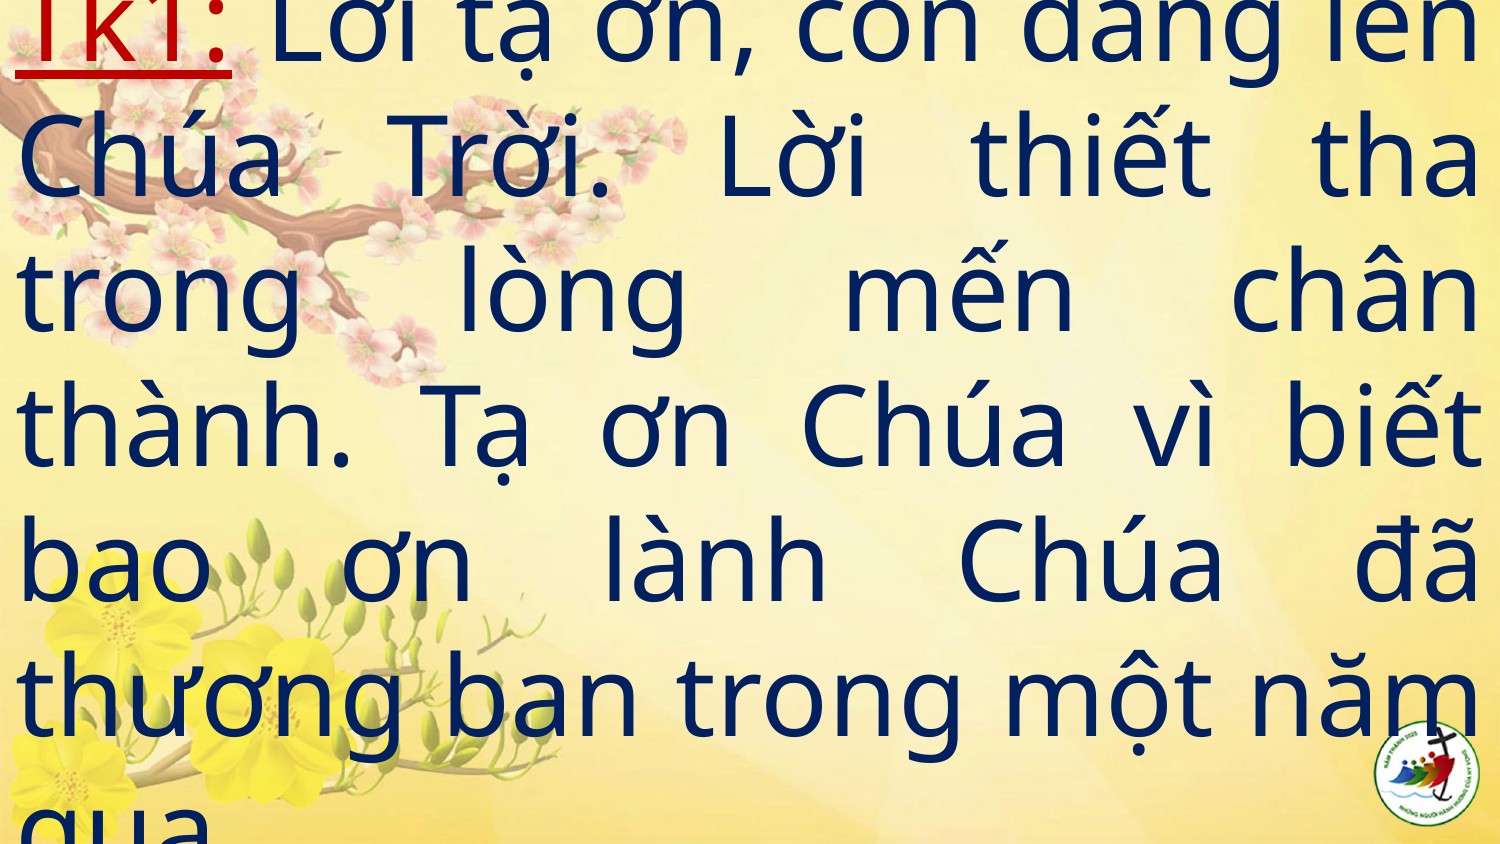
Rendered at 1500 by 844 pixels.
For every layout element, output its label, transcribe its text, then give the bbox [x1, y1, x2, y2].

title Tk1: Lời tạ ơn, con dâng lên Chúa Trời. Lời thiết tha trong lòng mến chân thành. Tạ ơn Chúa vì biết bao ơn lành Chúa đã thương ban trong một năm qua. [0, 0, 1500, 844]
